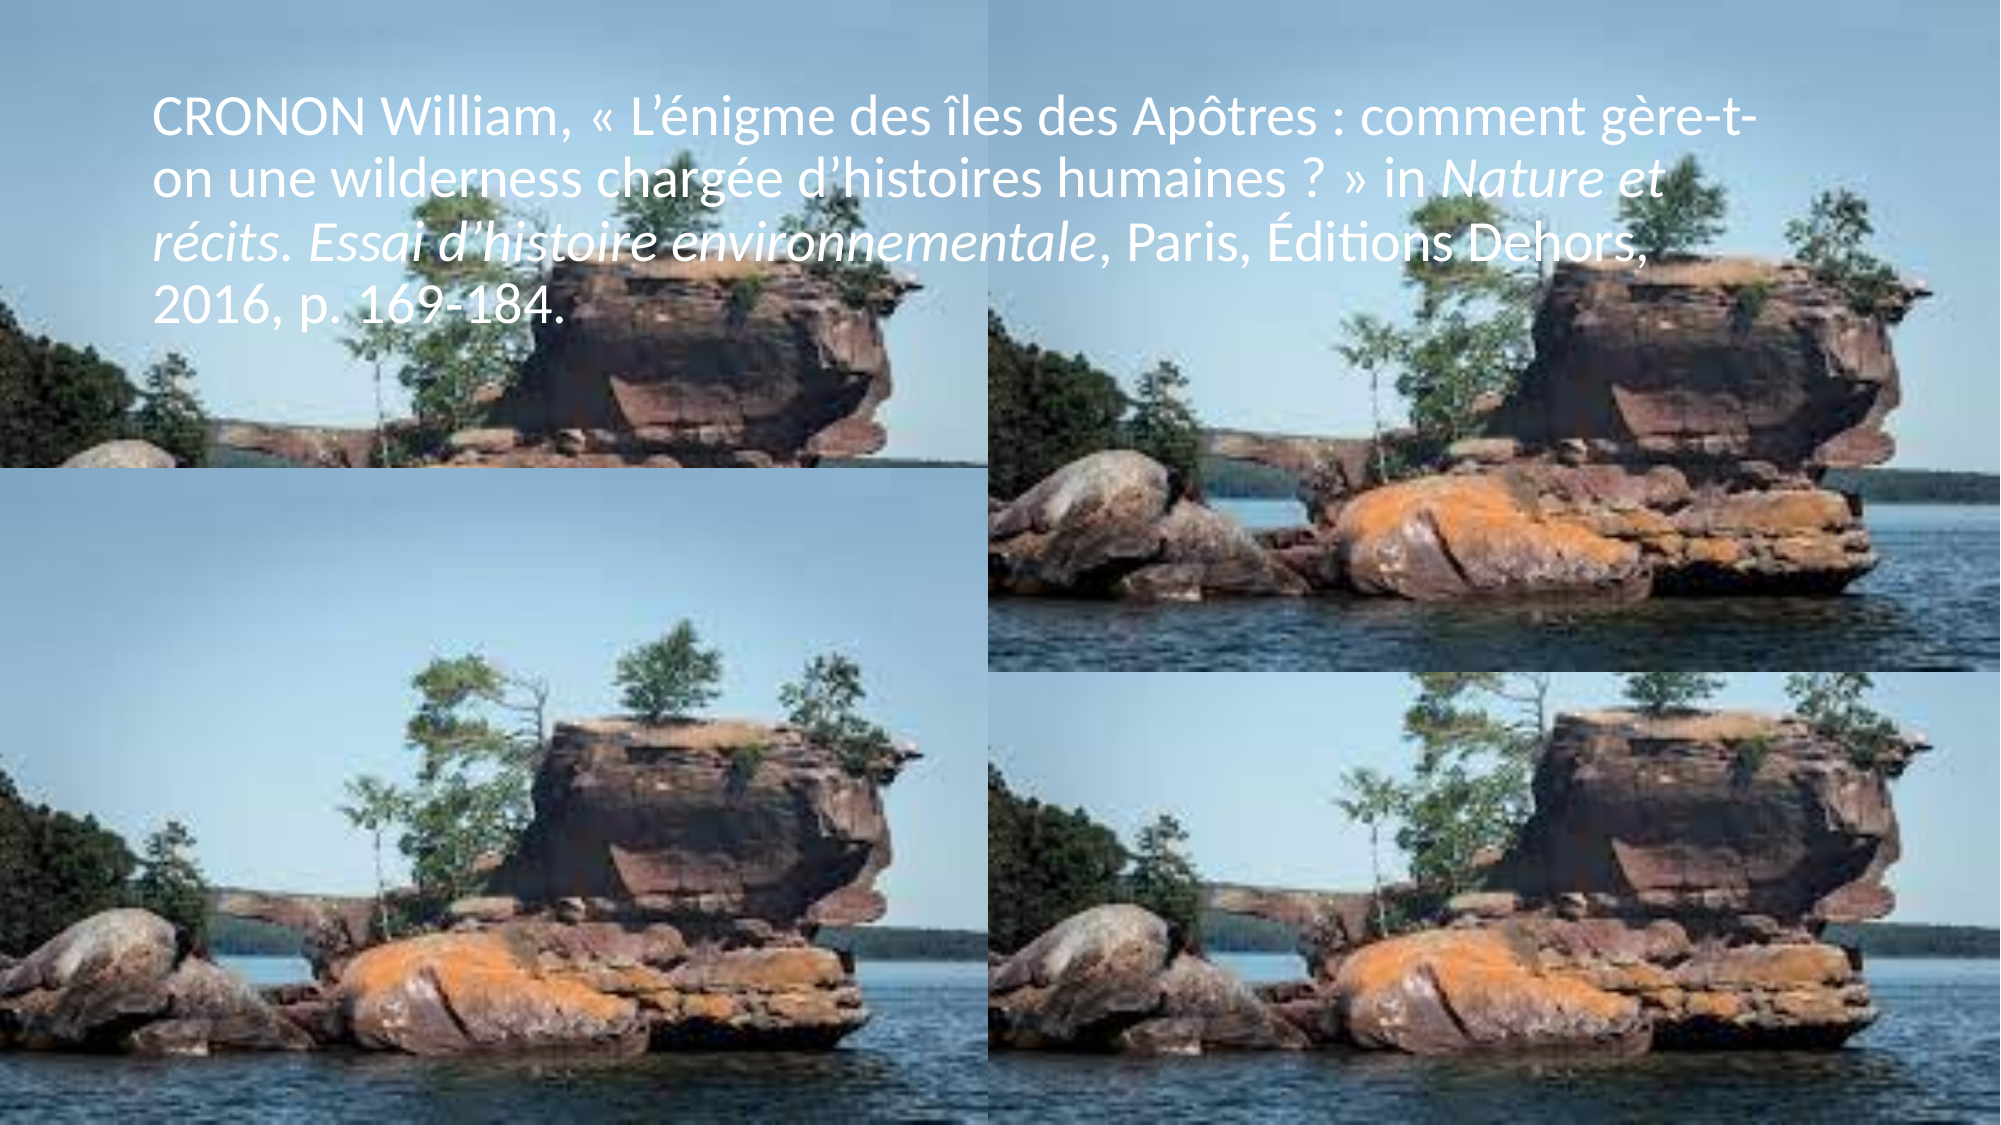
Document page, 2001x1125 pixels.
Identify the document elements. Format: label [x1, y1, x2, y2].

picture [0, 0, 2000, 1125]
list [0, 0, 988, 468]
